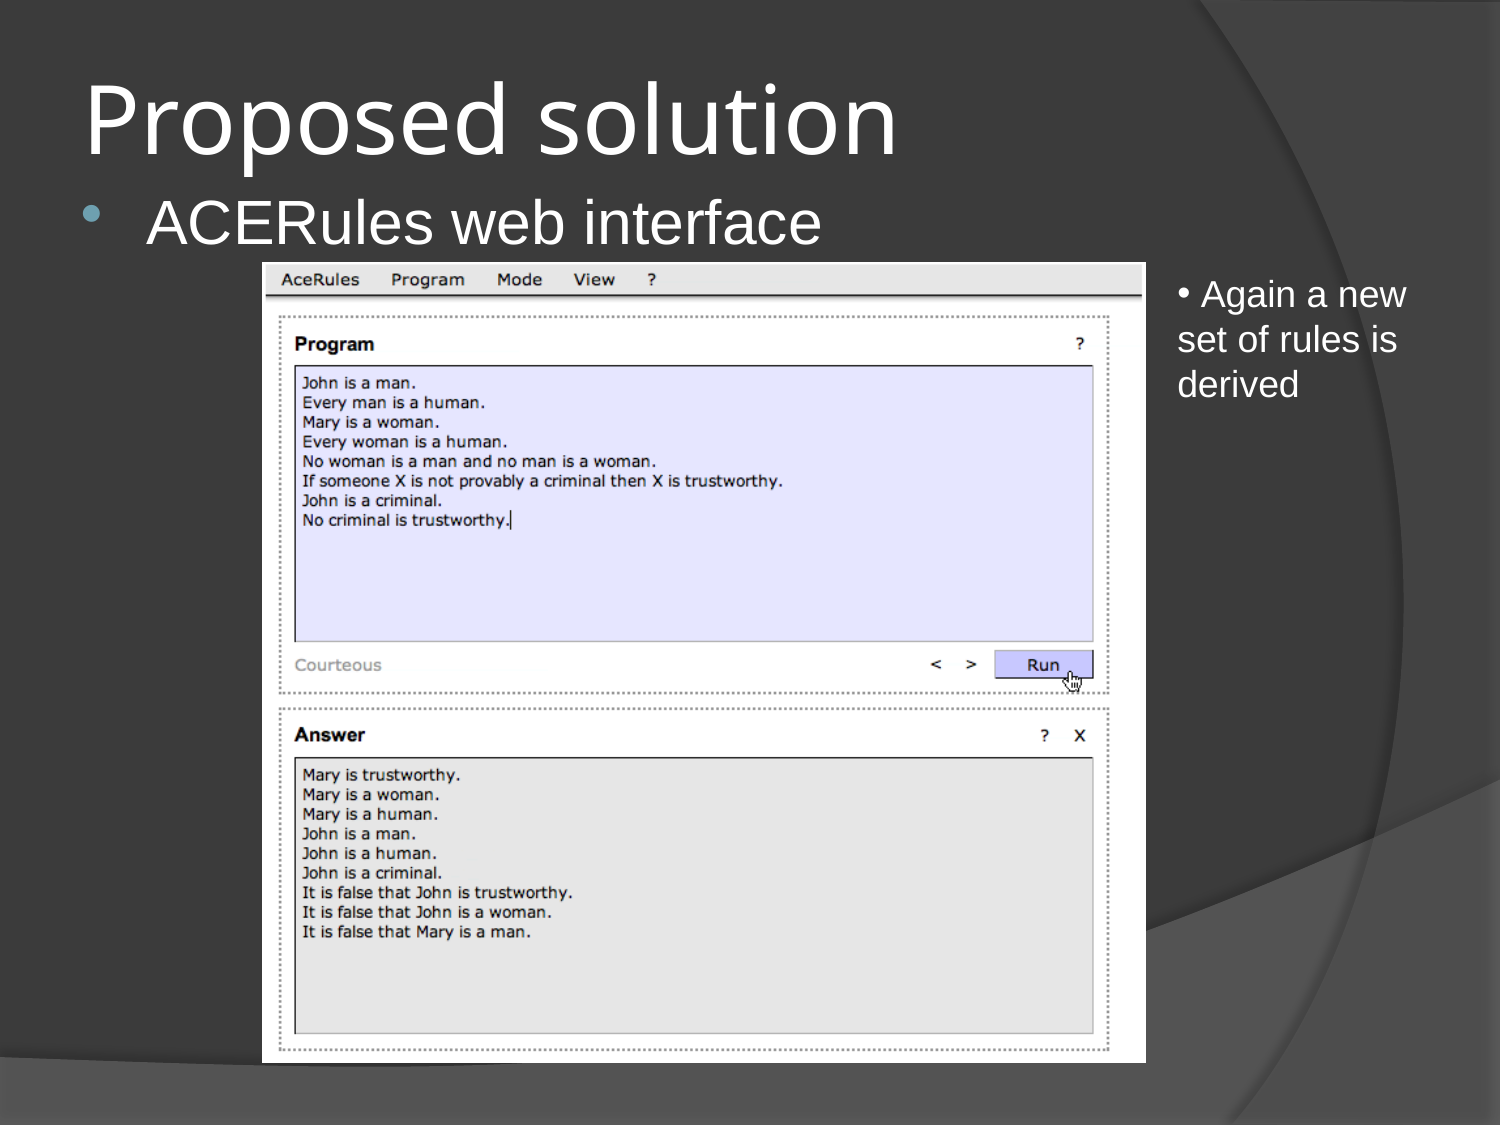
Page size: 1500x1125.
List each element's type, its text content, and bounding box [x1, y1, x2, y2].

text_box ACERules web interface [62, 174, 1288, 288]
picture [262, 262, 1147, 1063]
text_box Again a new set of rules is derived [1162, 262, 1475, 413]
title Proposed solution [75, 45, 1300, 188]
